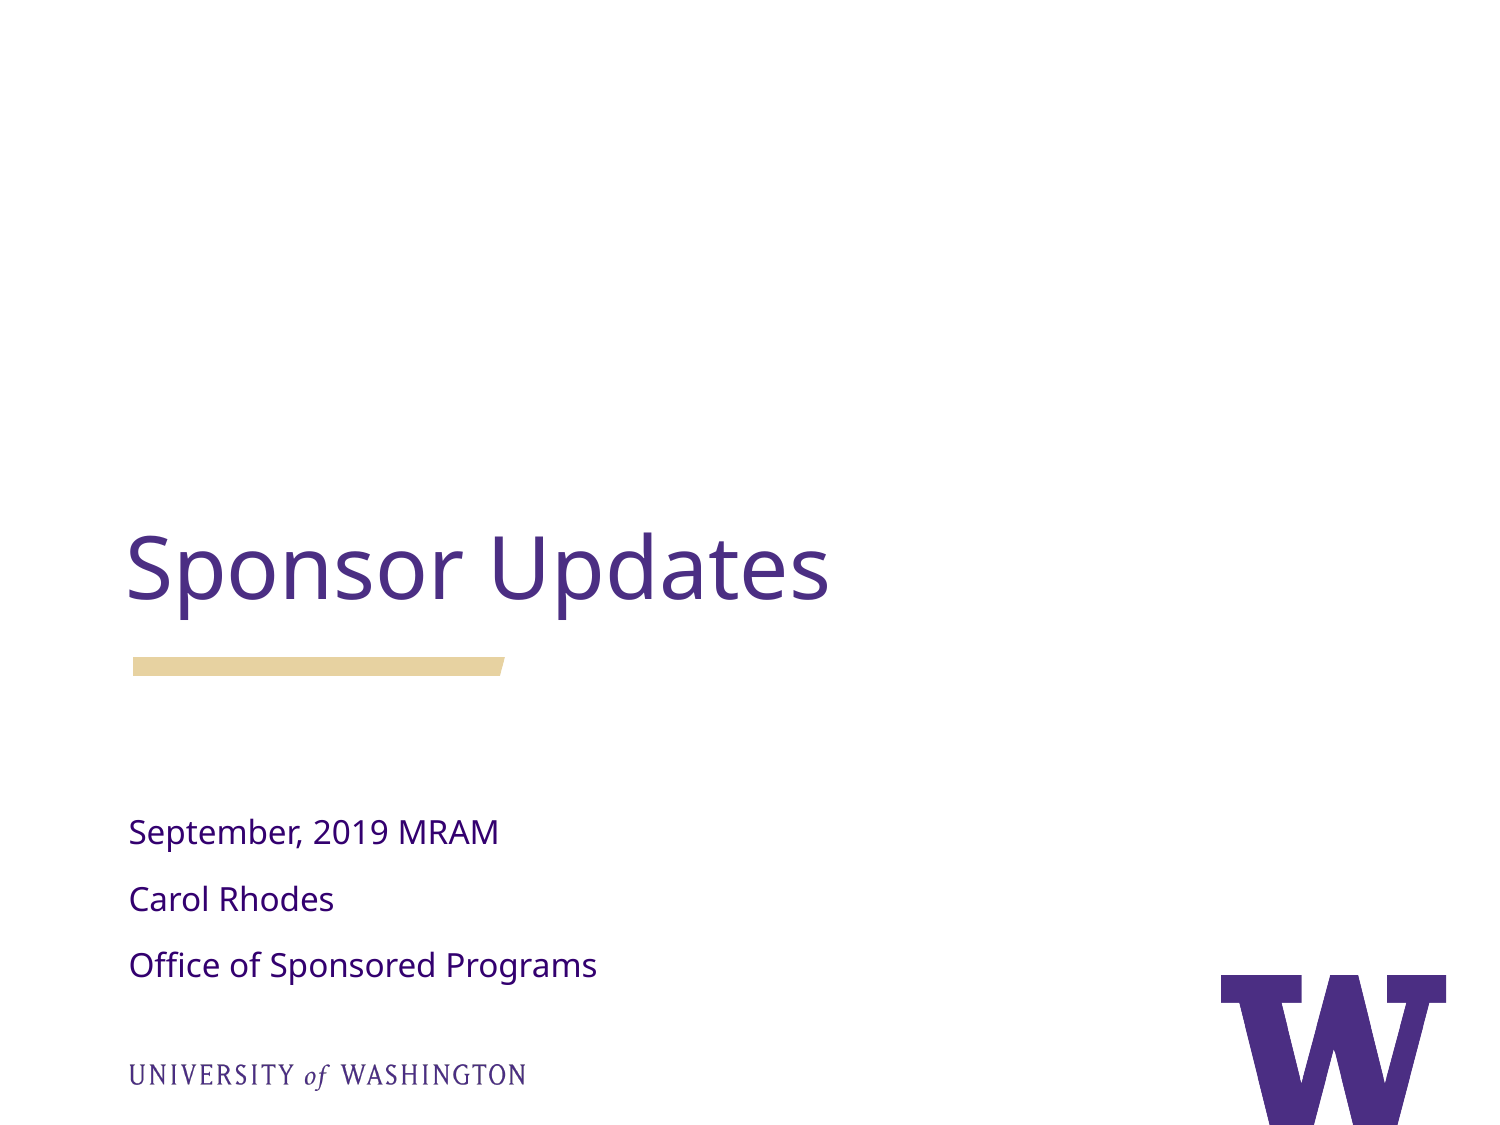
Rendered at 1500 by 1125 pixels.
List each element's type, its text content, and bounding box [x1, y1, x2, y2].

picture [129, 1064, 525, 1091]
picture [133, 657, 505, 676]
text_box September, 2019 MRAM Carol Rhodes Office of Sponsored Programs [113, 776, 1206, 992]
picture [1221, 975, 1447, 1125]
list Sponsor Updates [110, 191, 1254, 625]
